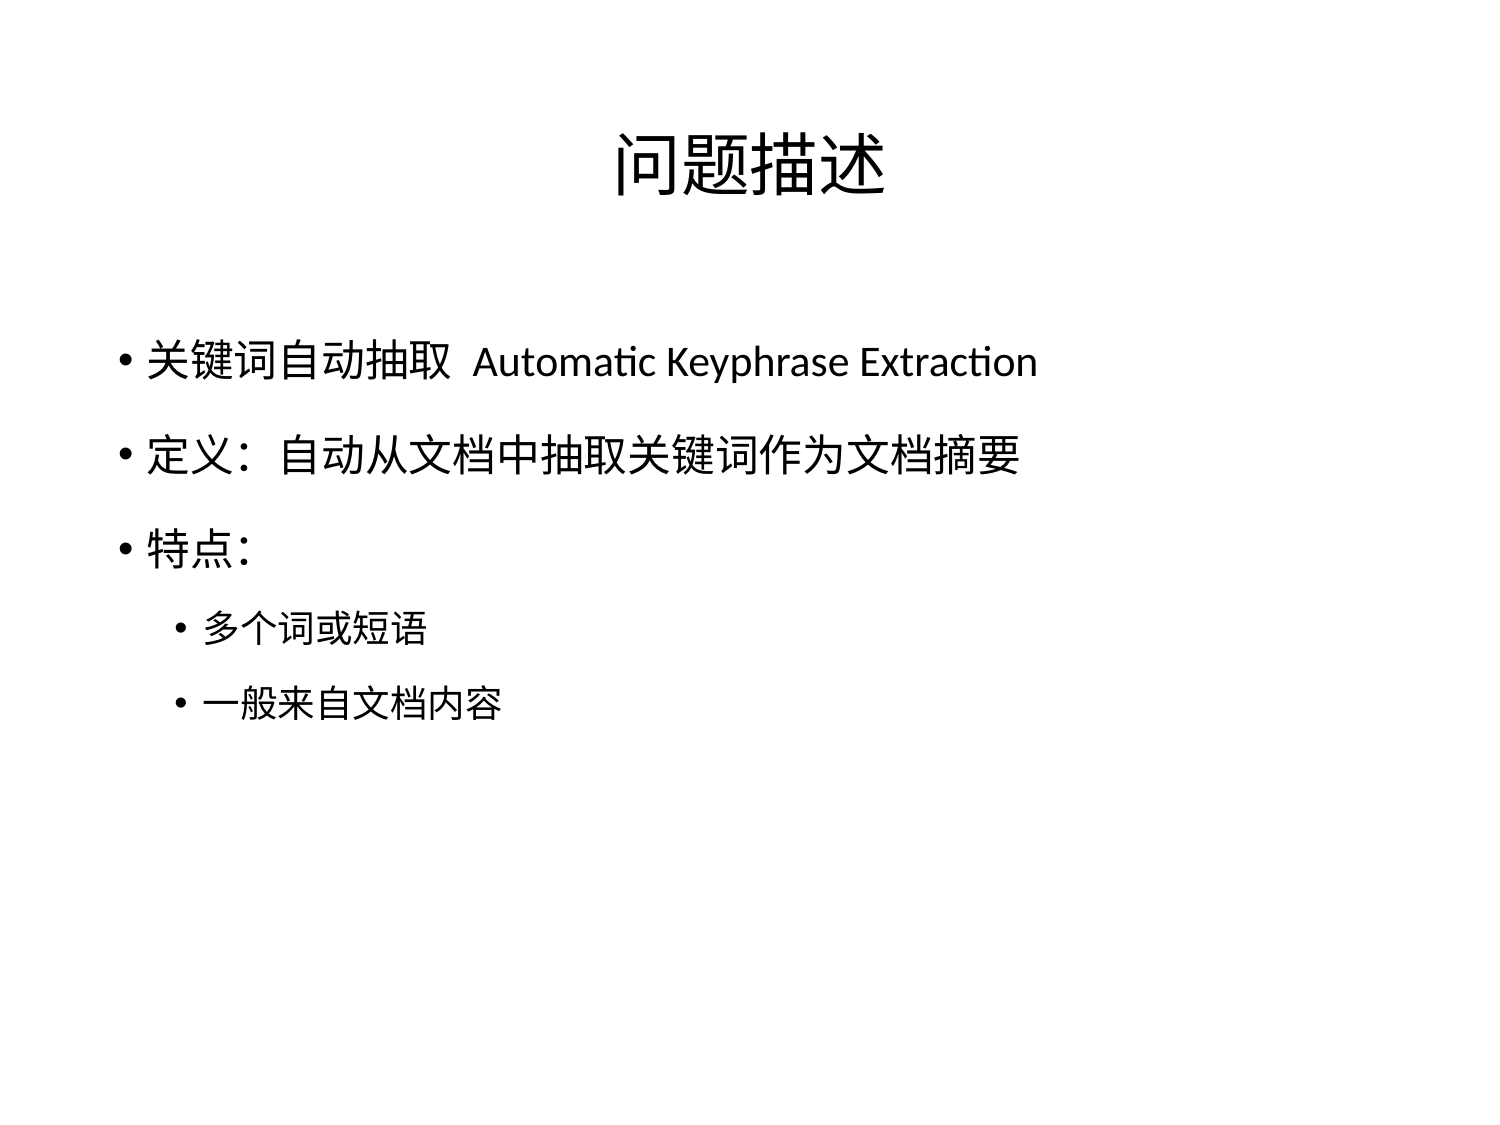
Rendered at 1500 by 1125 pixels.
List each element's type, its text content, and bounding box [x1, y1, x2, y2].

list 关键词自动抽取 Automatic Keyphrase Extraction 定义：自动从文档中抽取关键词作为文档摘要 特点： 多个词或短语 一般来自文档内容 [103, 299, 1397, 1014]
title 问题描述 [103, 59, 1397, 278]
